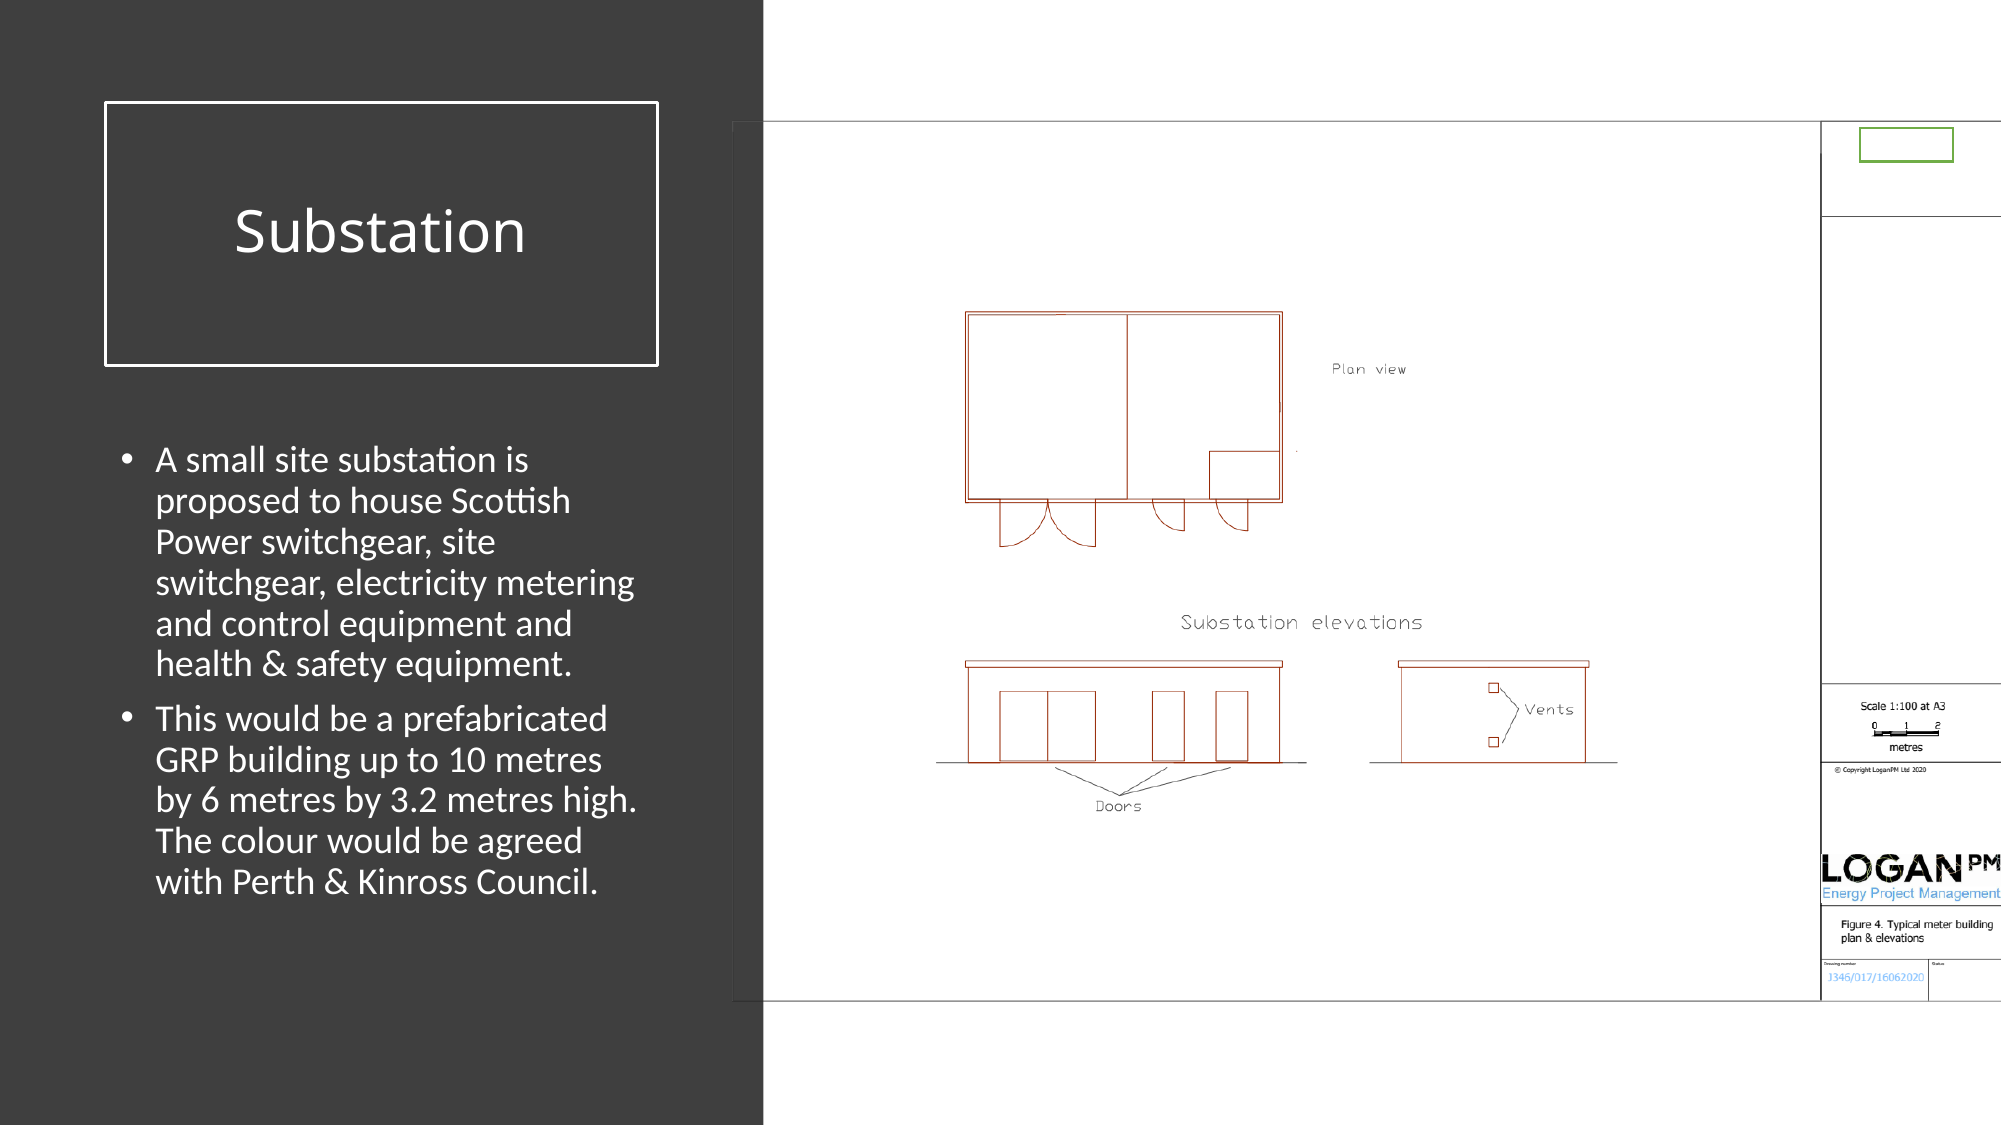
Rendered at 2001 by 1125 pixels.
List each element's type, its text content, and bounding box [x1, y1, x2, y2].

title Substation [105, 102, 658, 366]
picture [711, 79, 2000, 1020]
list A small site substation is proposed to house Scottish Power switchgear, site switchgear, electricity metering and control equipment and health & safety equipment. This would be a prefabricated GRP building up to 10 metres by 6 metres by 3.2 metres high. The colour would be agreed with Perth & Kinross Council. [105, 432, 658, 994]
text_box [0, 0, 764, 1125]
